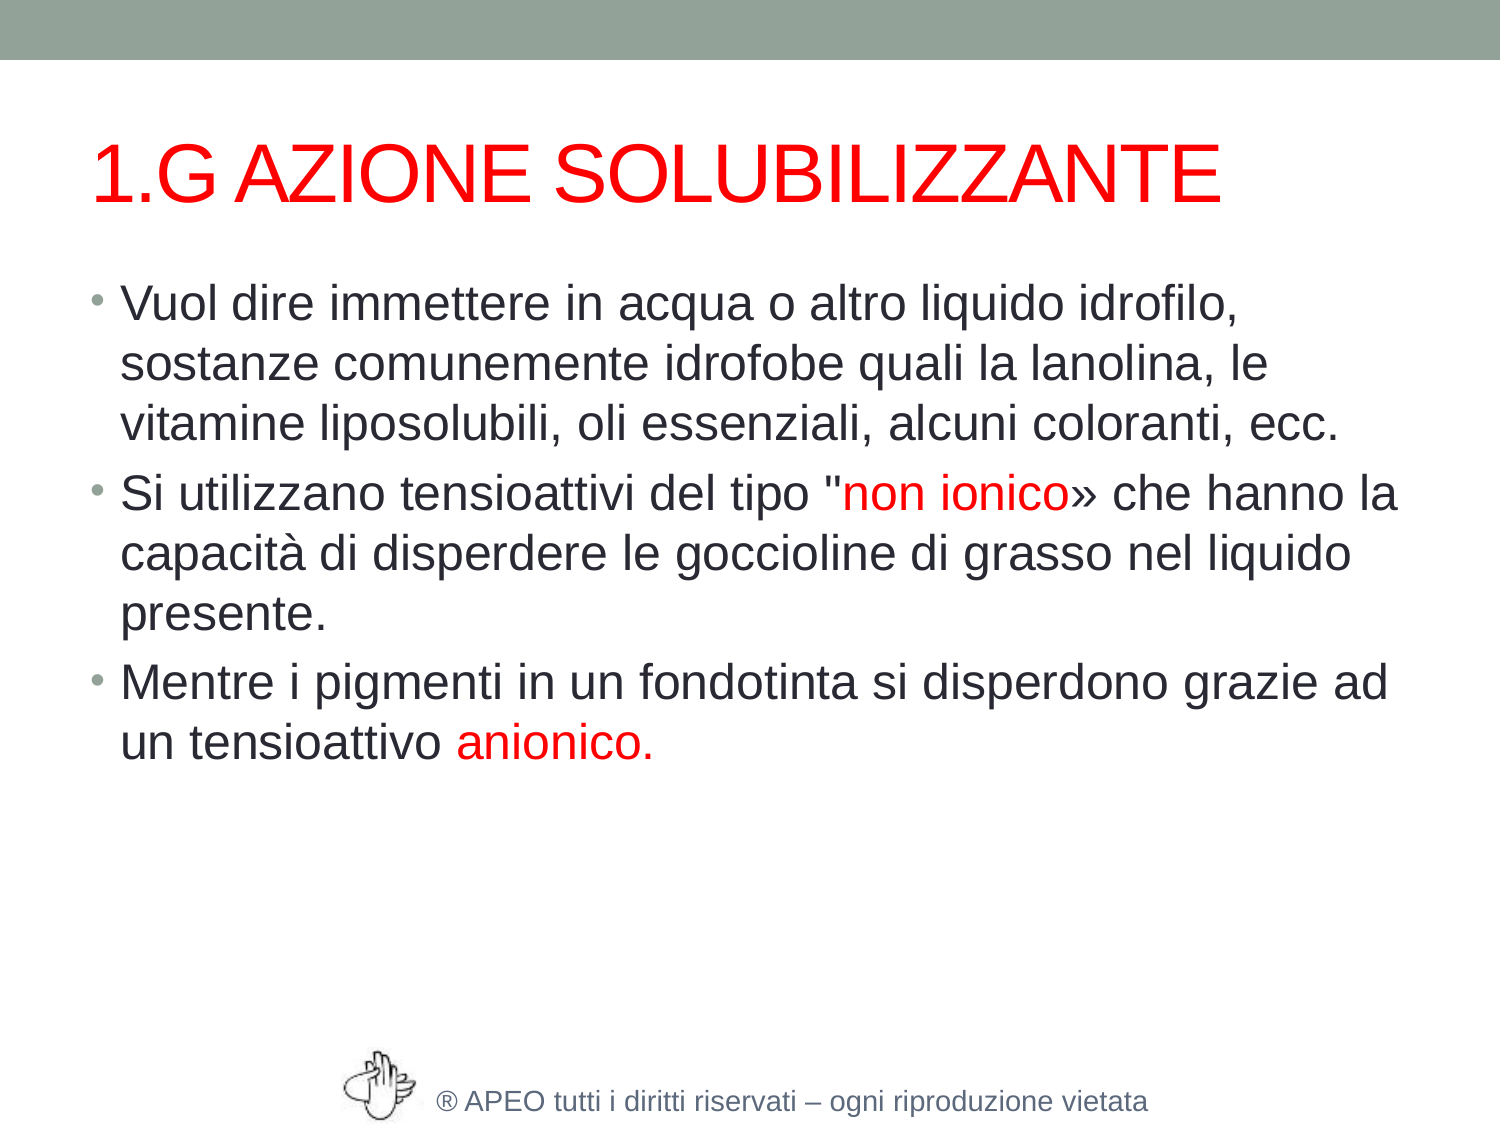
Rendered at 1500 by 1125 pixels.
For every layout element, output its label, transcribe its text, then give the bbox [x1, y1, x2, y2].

title 1.G AZIONE SOLUBILIZZANTE [75, 87, 1425, 250]
list Vuol dire immettere in acqua o altro liquido idrofilo, sostanze comunemente idrofobe quali la lanolina, le vitamine liposolubili, oli essenziali, alcuni coloranti, ecc. Si utilizzano tensioattivi del tipo "non ionico» che hanno la capacità di disperdere le goccioline di grasso nel liquido presente. Mentre i pigmenti in un fondotinta si disperdono grazie ad un tensioattivo anionico. [74, 262, 1426, 1063]
picture [341, 1063, 424, 1125]
